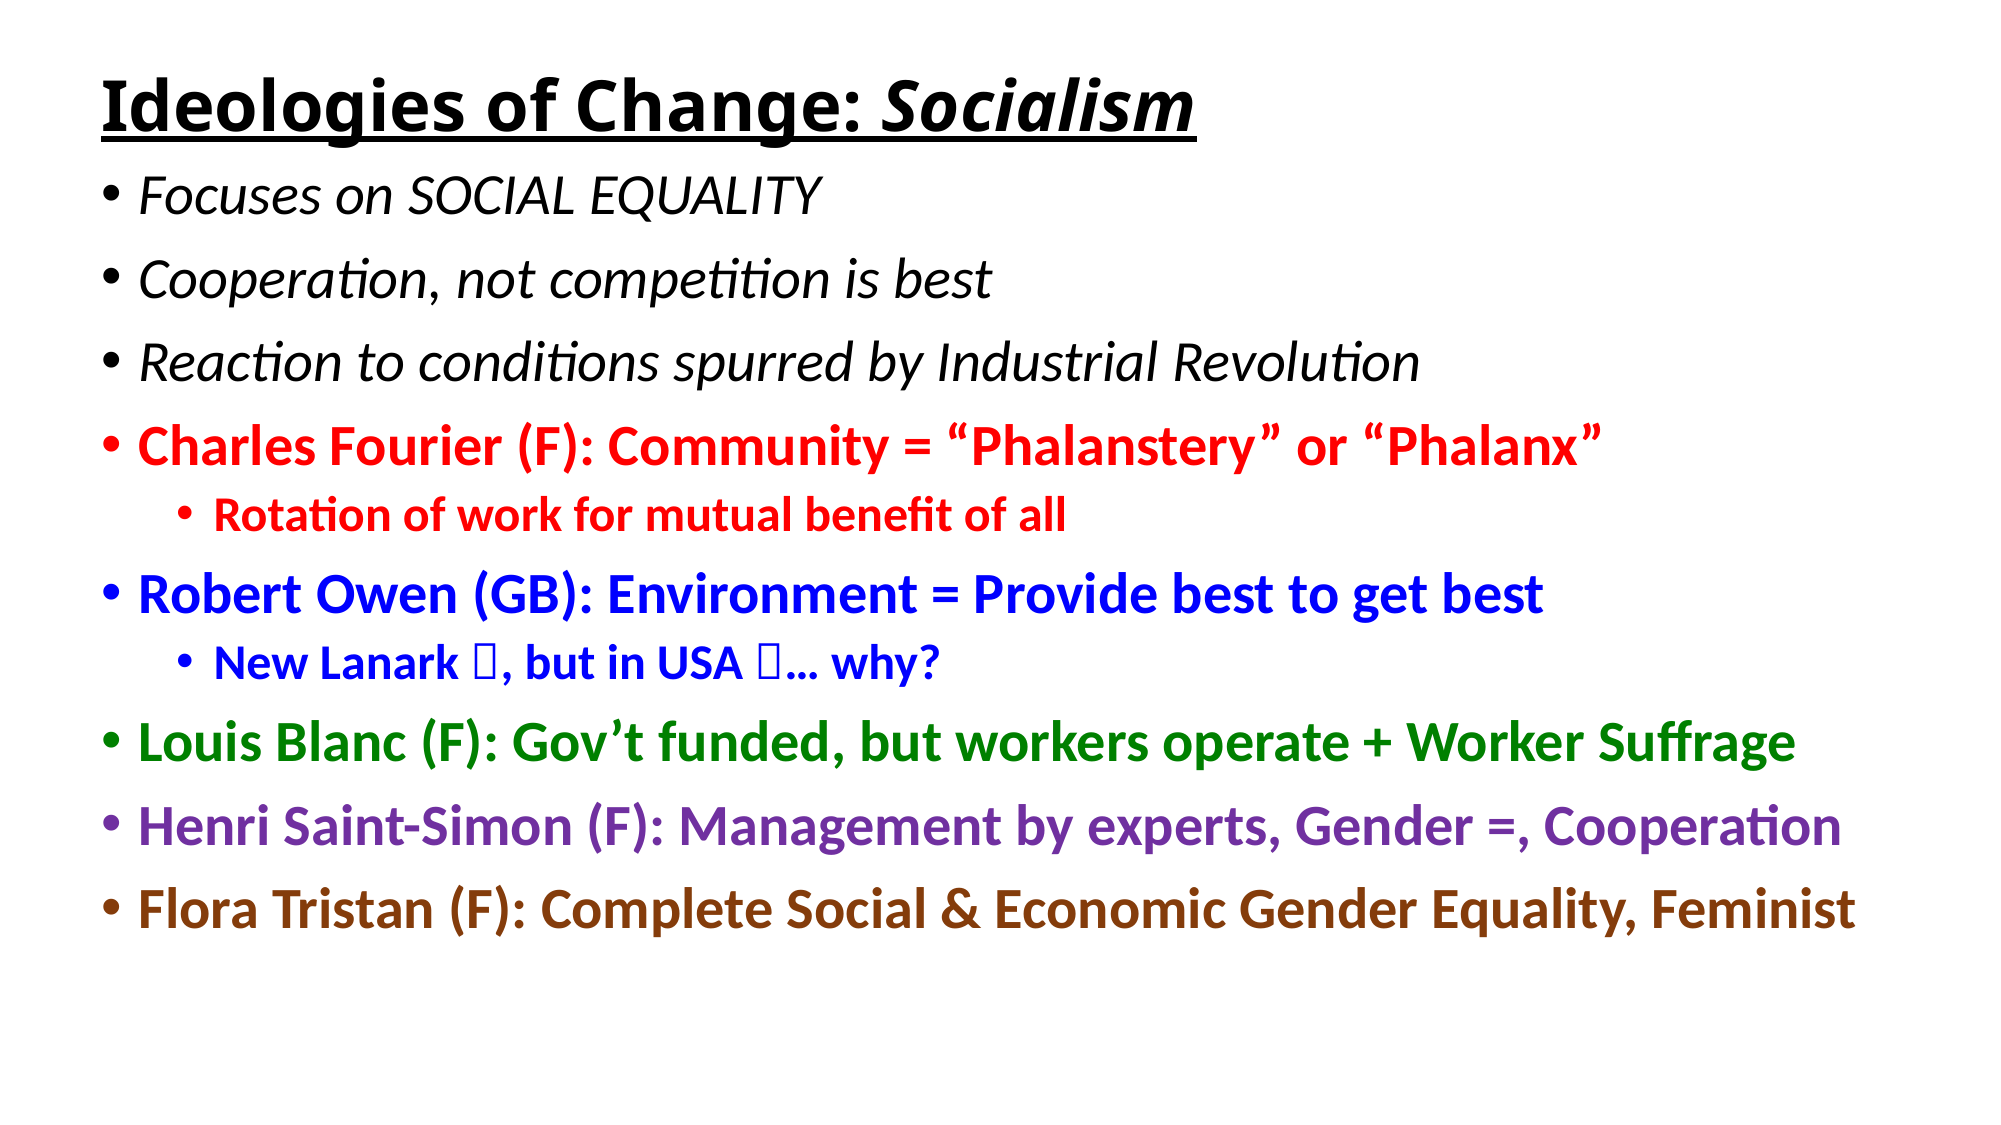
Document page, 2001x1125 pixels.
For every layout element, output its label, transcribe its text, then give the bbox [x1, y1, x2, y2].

title Ideologies of Change: Socialism [86, 59, 1214, 156]
list Focuses on SOCIAL EQUALITY Cooperation, not competition is best Reaction to conditions spurred by Industrial Revolution Charles Fourier (F): Community = “Phalanstery” or “Phalanx” Rotation of work for mutual benefit of all Robert Owen (GB): Environment = Provide best to get best New Lanark , but in USA … why? Louis Blanc (F): Gov’t funded, but workers operate + Worker Suffrage Henri Saint-Simon (F): Management by experts, Gender =, Cooperation Flora Tristan (F): Complete Social & Economic Gender Equality, Feminist [86, 156, 1933, 1014]
